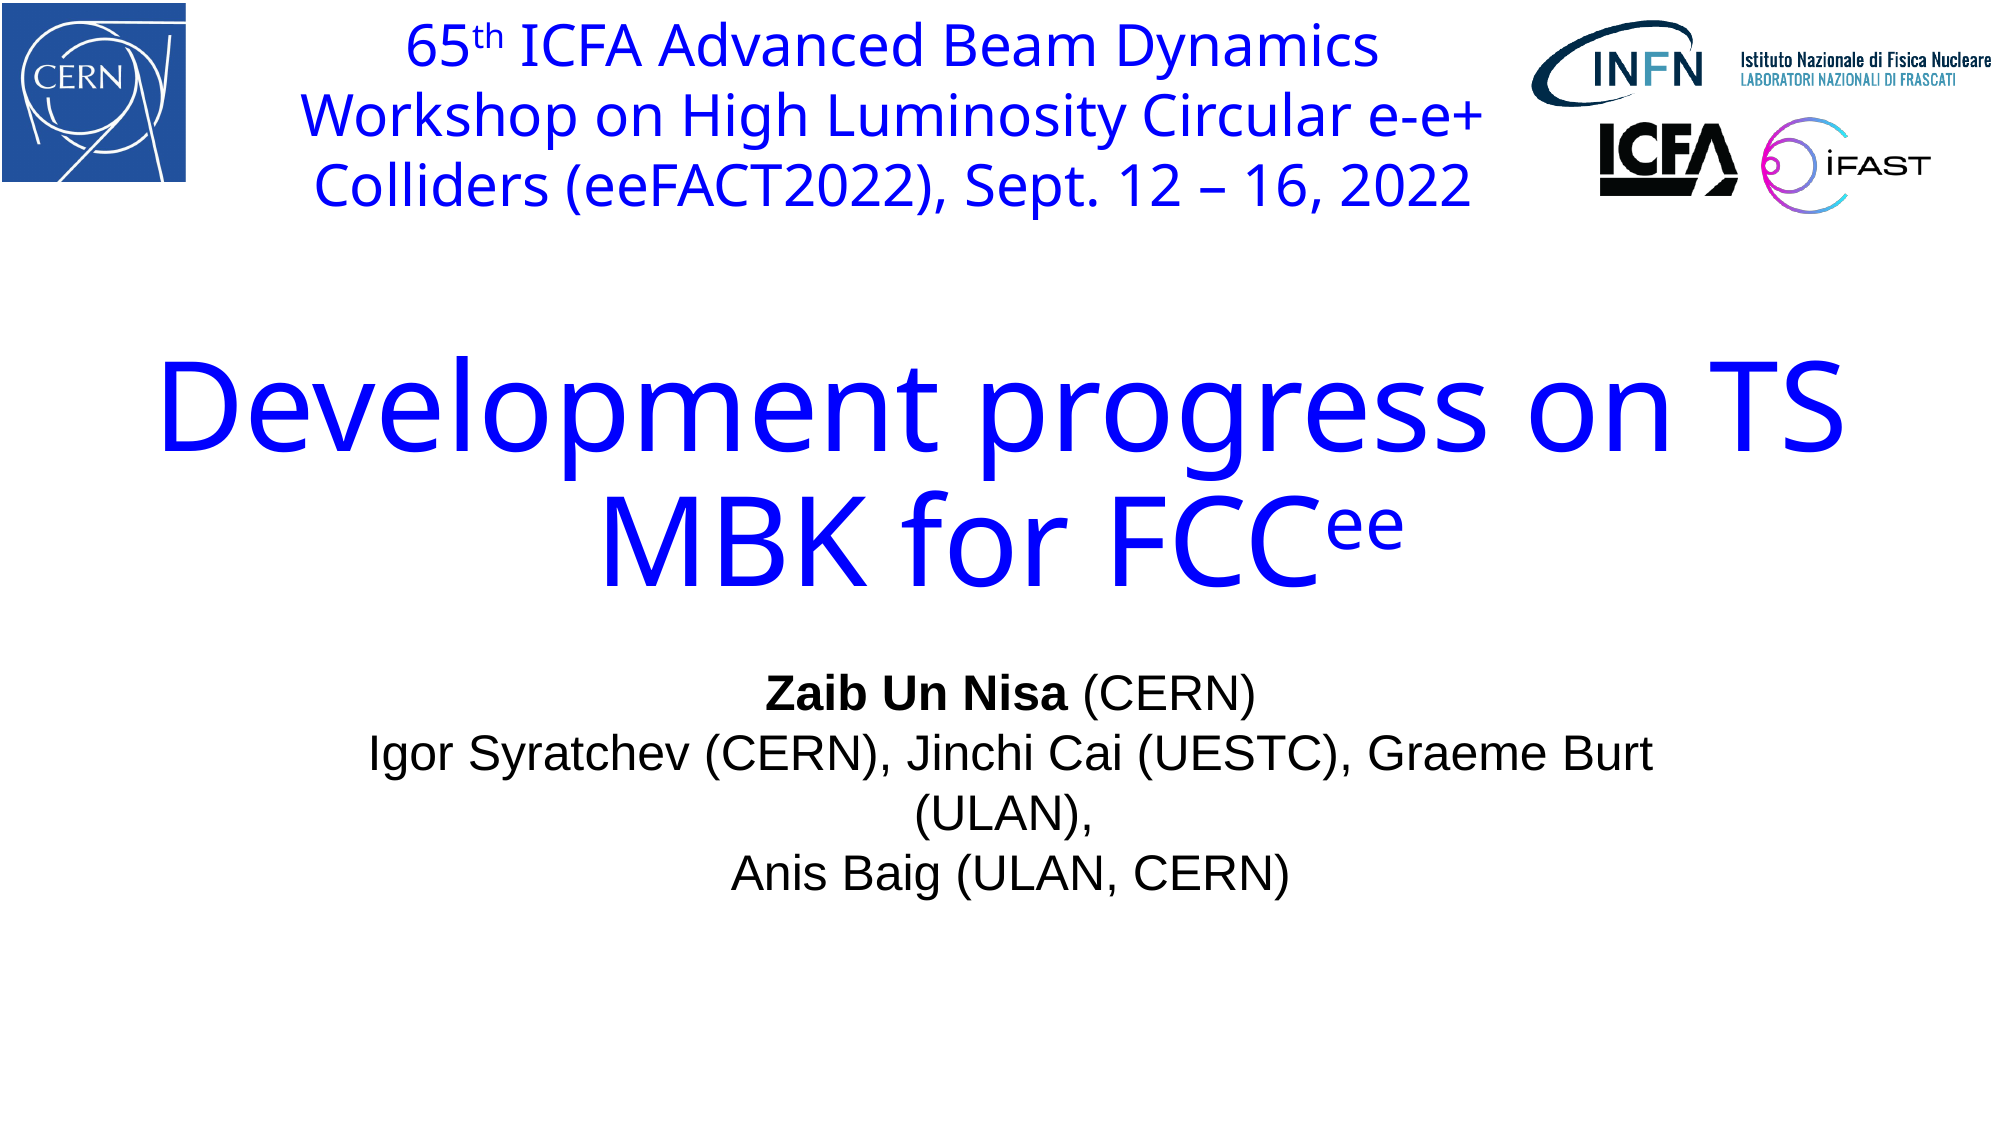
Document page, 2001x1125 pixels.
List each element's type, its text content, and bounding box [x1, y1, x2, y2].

subtitle Zaib Un Nisa (CERN) Igor Syratchev (CERN), Jinchi Cai (UESTC), Graeme Burt (ULAN), Anis Baig (ULAN, CERN) [261, 653, 1761, 925]
title Development progress on TS MBK for FCCee [2, 229, 2000, 622]
picture [1, 3, 186, 182]
picture [1531, 20, 1991, 107]
picture [1760, 117, 1931, 214]
text_box 65th ICFA Advanced Beam Dynamics Workshop on High Luminosity Circular e-e+ Colliders (eeFACT2022), Sept. 12 – 16, 2022 [245, 0, 1542, 226]
picture [1600, 122, 1739, 196]
